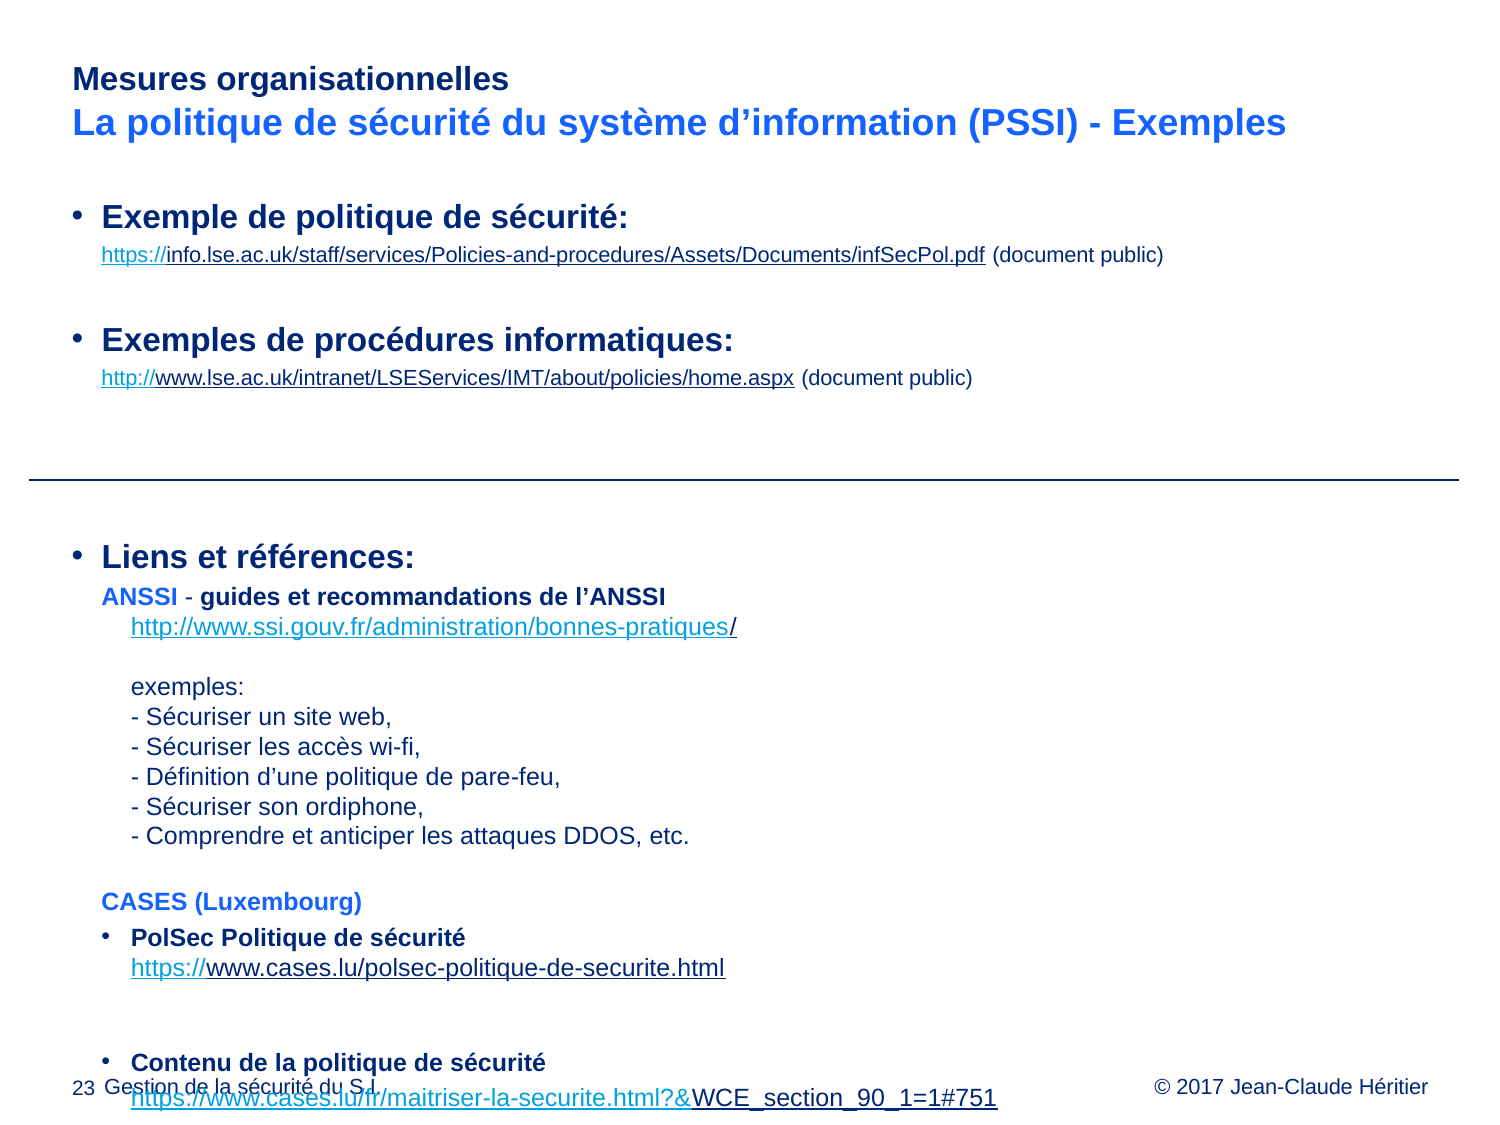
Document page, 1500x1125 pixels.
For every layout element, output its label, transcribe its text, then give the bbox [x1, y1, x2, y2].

title Mesures organisationnelles La politique de sécurité du système d’information (PSSI) - Exemples [66, 57, 1449, 162]
list Exemple de politique de sécurité: https://info.lse.ac.uk/staff/services/Policies-and-procedures/Assets/Documents/infSecPol.pdf (document public) Exemples de procédures informatiques: http://www.lse.ac.uk/intranet/LSEServices/IMT/about/policies/home.aspx (document public) Liens et références: ANSSI - guides et recommandations de l’ANSSI http://www.ssi.gouv.fr/administration/bonnes-pratiques/ exemples: - Sécuriser un site web, - Sécuriser les accès wi-fi, - Définition d’une politique de pare-feu, - Sécuriser son ordiphone, - Comprendre et anticiper les attaques DDOS, etc. CASES (Luxembourg) PolSec Politique de sécurité https://www.cases.lu/polsec-politique-de-securite.html Contenu de la politique de sécurité https://www.cases.lu/fr/maitriser-la-securite.html?&WCE_section_90_1=1#751 [66, 195, 1449, 479]
list Exemple de politique de sécurité: https://info.lse.ac.uk/staff/services/Policies-and-procedures/Assets/Documents/infSecPol.pdf (document public) Exemples de procédures informatiques: http://www.lse.ac.uk/intranet/LSEServices/IMT/about/policies/home.aspx (document public) Liens et références: ANSSI - guides et recommandations de l’ANSSI http://www.ssi.gouv.fr/administration/bonnes-pratiques/ exemples: - Sécuriser un site web, - Sécuriser les accès wi-fi, - Définition d’une politique de pare-feu, - Sécuriser son ordiphone, - Comprendre et anticiper les attaques DDOS, etc. CASES (Luxembourg) PolSec Politique de sécurité https://www.cases.lu/polsec-politique-de-securite.html Contenu de la politique de sécurité https://www.cases.lu/fr/maitriser-la-securite.html?&WCE_section_90_1=1#751 [66, 489, 1449, 1052]
